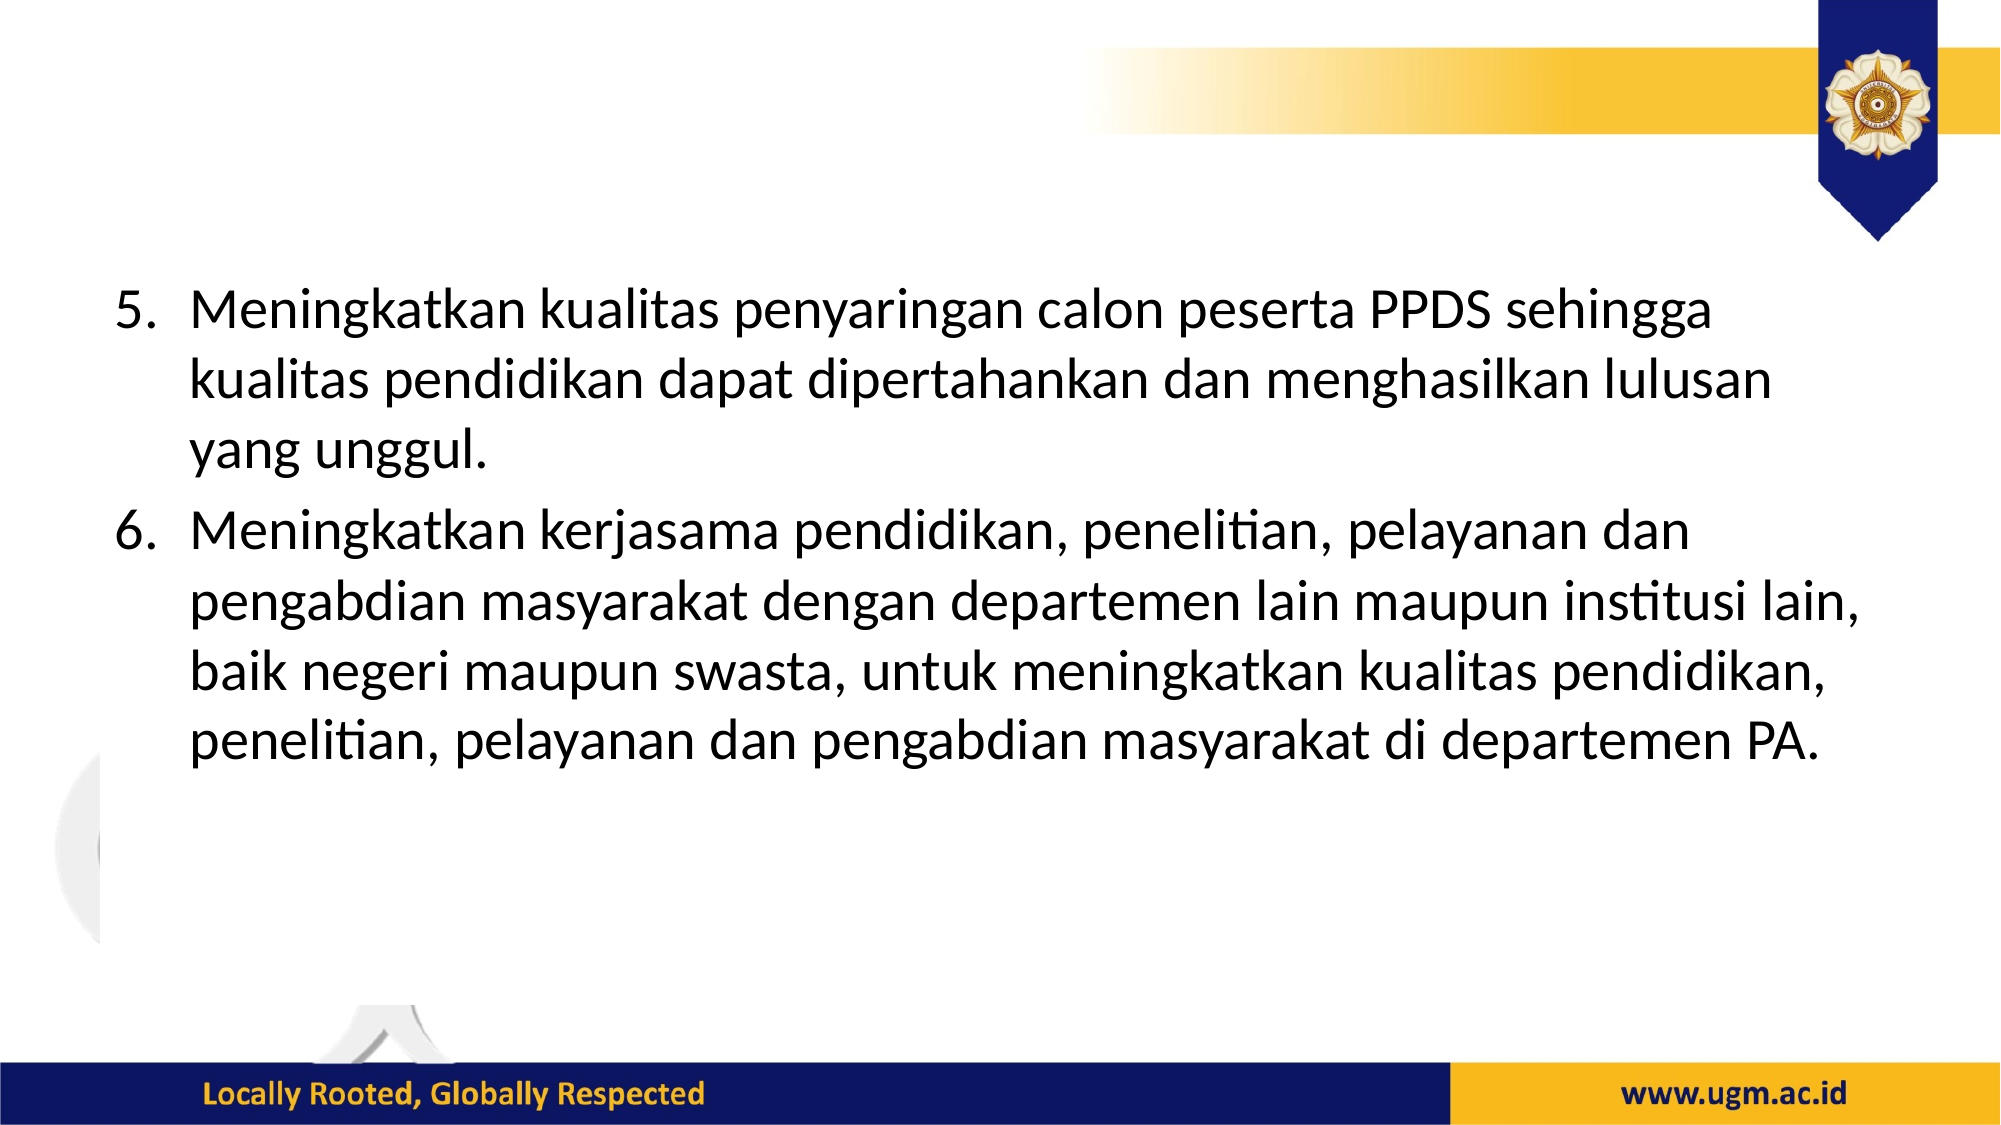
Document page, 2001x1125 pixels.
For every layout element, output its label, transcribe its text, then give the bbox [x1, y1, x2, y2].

list Meningkatkan kualitas penyaringan calon peserta PPDS sehingga kualitas pendidikan dapat dipertahankan dan menghasilkan lulusan yang unggul. Meningkatkan kerjasama pendidikan, penelitian, pelayanan dan pengabdian masyarakat dengan departemen lain maupun institusi lain, baik negeri maupun swasta, untuk meningkatkan kualitas pendidikan, penelitian, pelayanan dan pengabdian masyarakat di departemen PA. [99, 262, 1900, 1005]
picture [0, 0, 2001, 1125]
